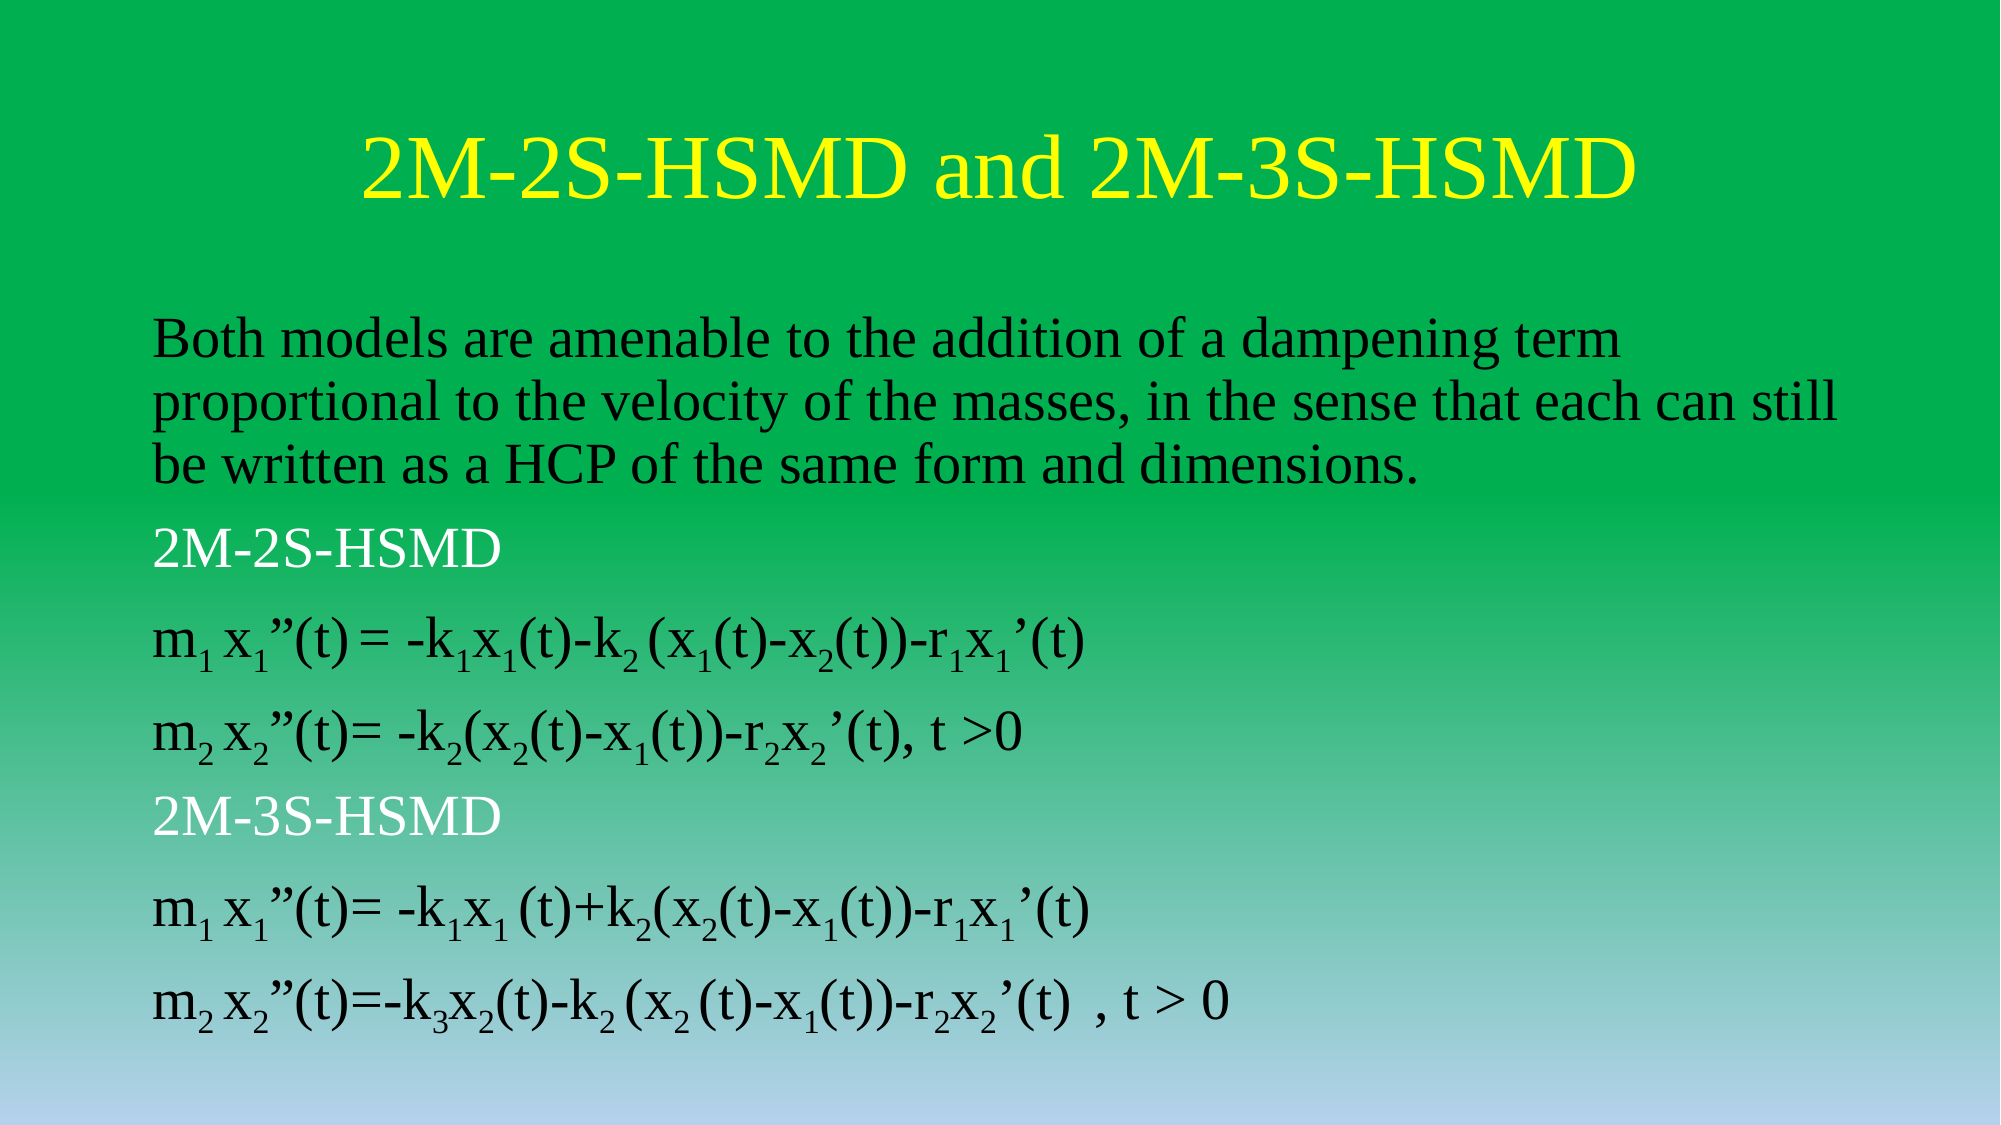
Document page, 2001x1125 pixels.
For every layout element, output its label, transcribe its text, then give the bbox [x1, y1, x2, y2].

list Both models are amenable to the addition of a dampening term proportional to the velocity of the masses, in the sense that each can still be written as a HCP of the same form and dimensions. 2M-2S-HSMD m1 x1”(t) = -k1x1(t)-k2 (x1(t)-x2(t))-r1x1’(t) m2 x2”(t)= -k2(x2(t)-x1(t))-r2x2’(t), t >0 2M-3S-HSMD m1 x1”(t)= -k1x1 (t)+k2(x2(t)-x1(t))-r1x1’(t) m2 x2”(t)=-k3x2(t)-k2 (x2 (t)-x1(t))-r2x2’(t) , t > 0 [137, 299, 1863, 1104]
title 2M-2S-HSMD and 2M-3S-HSMD [137, 59, 1863, 278]
